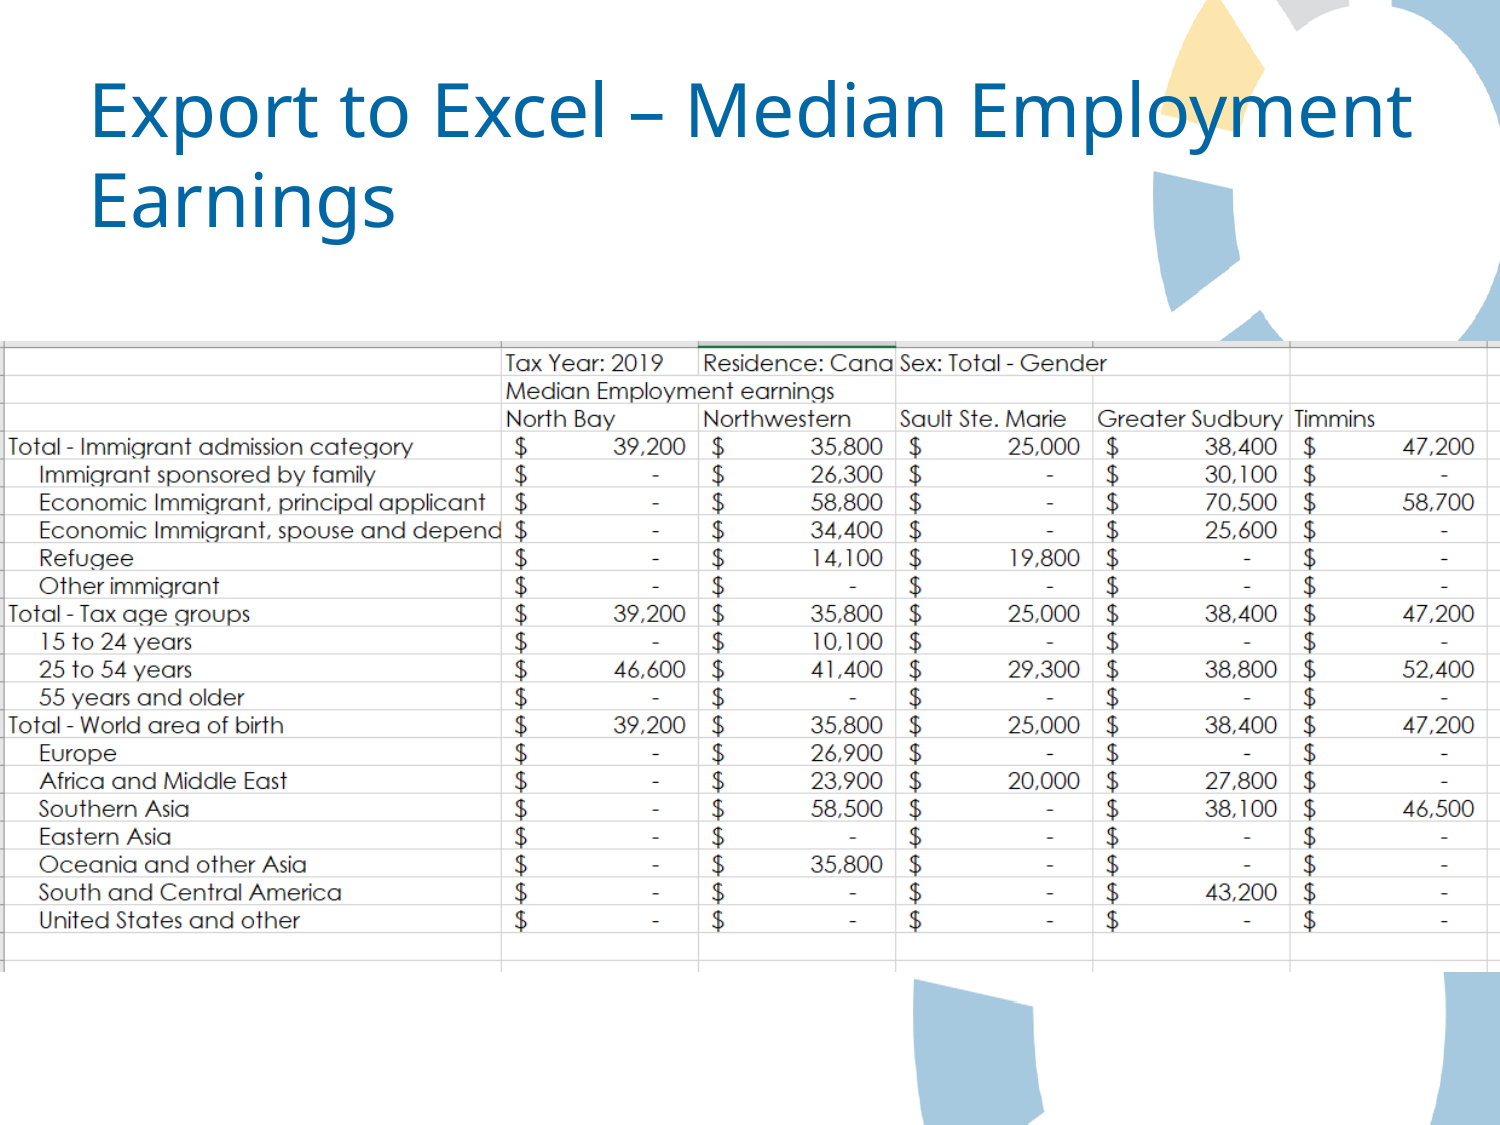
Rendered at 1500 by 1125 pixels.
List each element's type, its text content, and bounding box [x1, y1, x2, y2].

picture [0, 0, 1500, 1125]
title Export to Excel – Median Employment Earnings [88, 62, 1439, 163]
